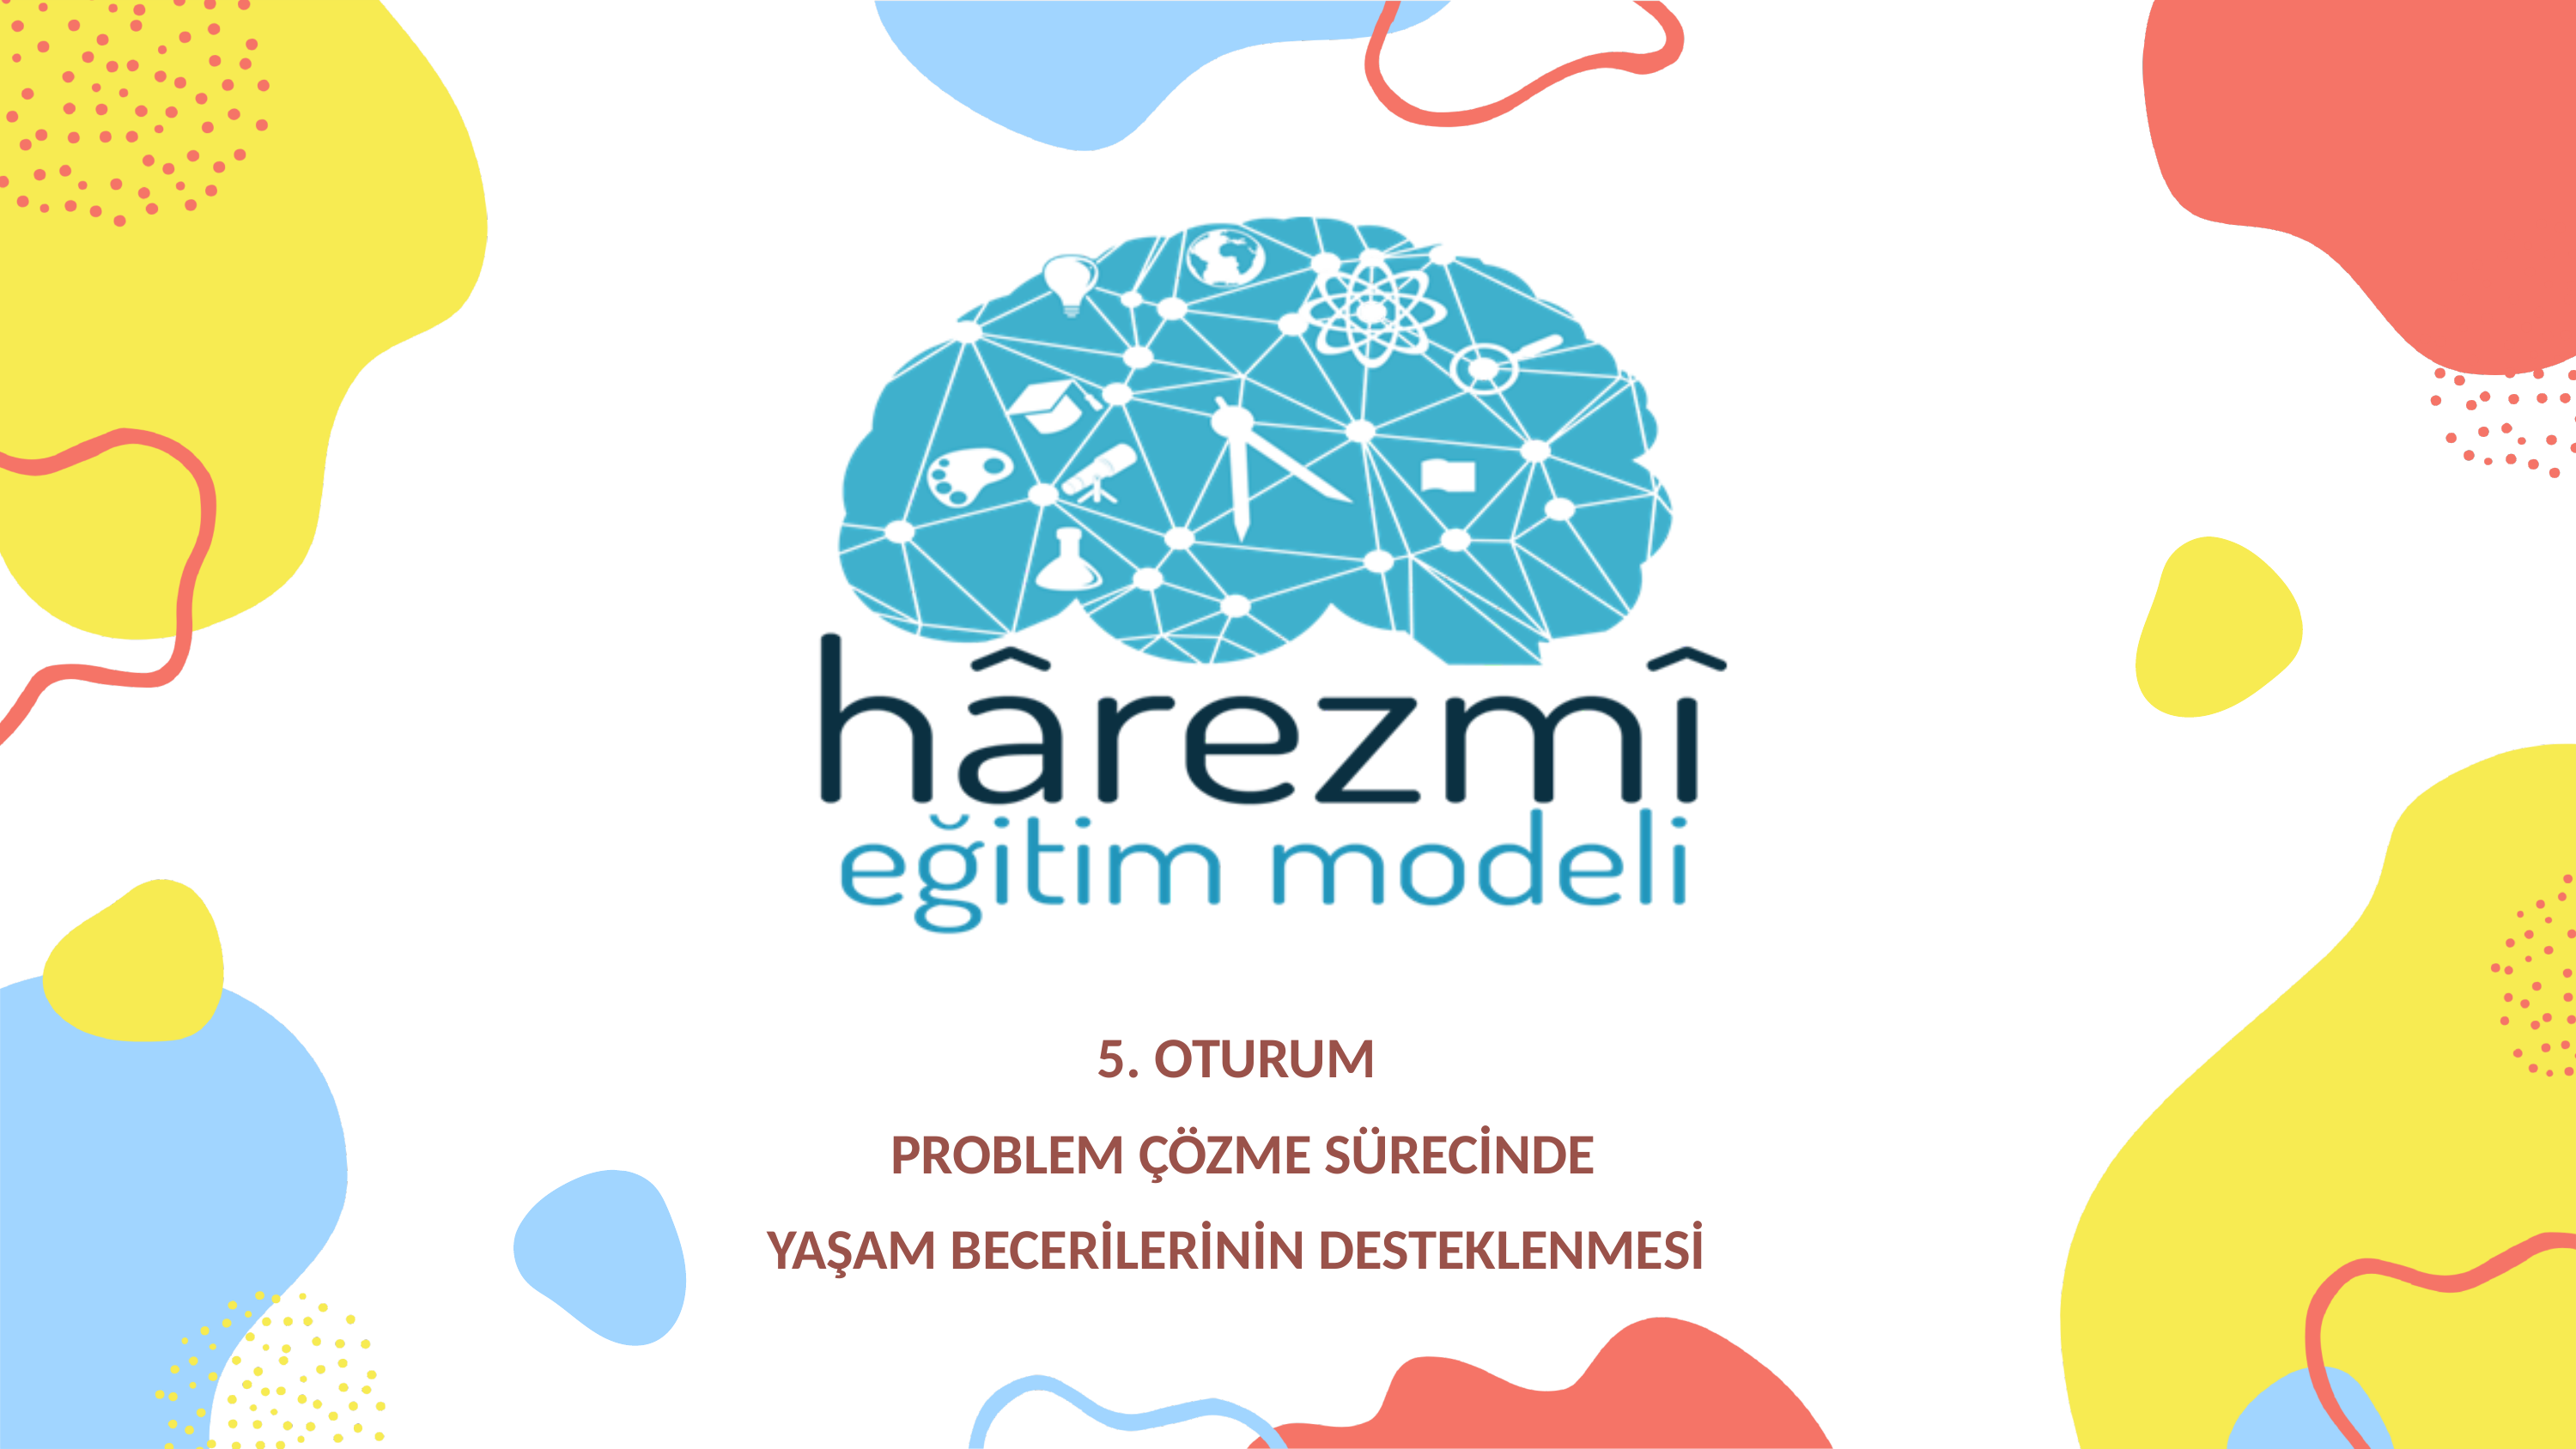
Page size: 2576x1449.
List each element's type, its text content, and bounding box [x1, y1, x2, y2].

text_box [801, 215, 1729, 937]
text_box [0, 0, 496, 765]
text_box 5. OTURUM PROBLEM ÇÖZME SÜRECİNDE YAŞAM BECERİLERİNİN DESTEKLENMESİ [727, 993, 1759, 1282]
text_box [957, 1308, 1879, 1449]
text_box [863, 0, 1692, 159]
text_box [2136, 537, 2303, 718]
text_box [0, 870, 394, 1449]
text_box [513, 1169, 687, 1346]
text_box [2134, 0, 2576, 487]
text_box [2051, 735, 2576, 1449]
